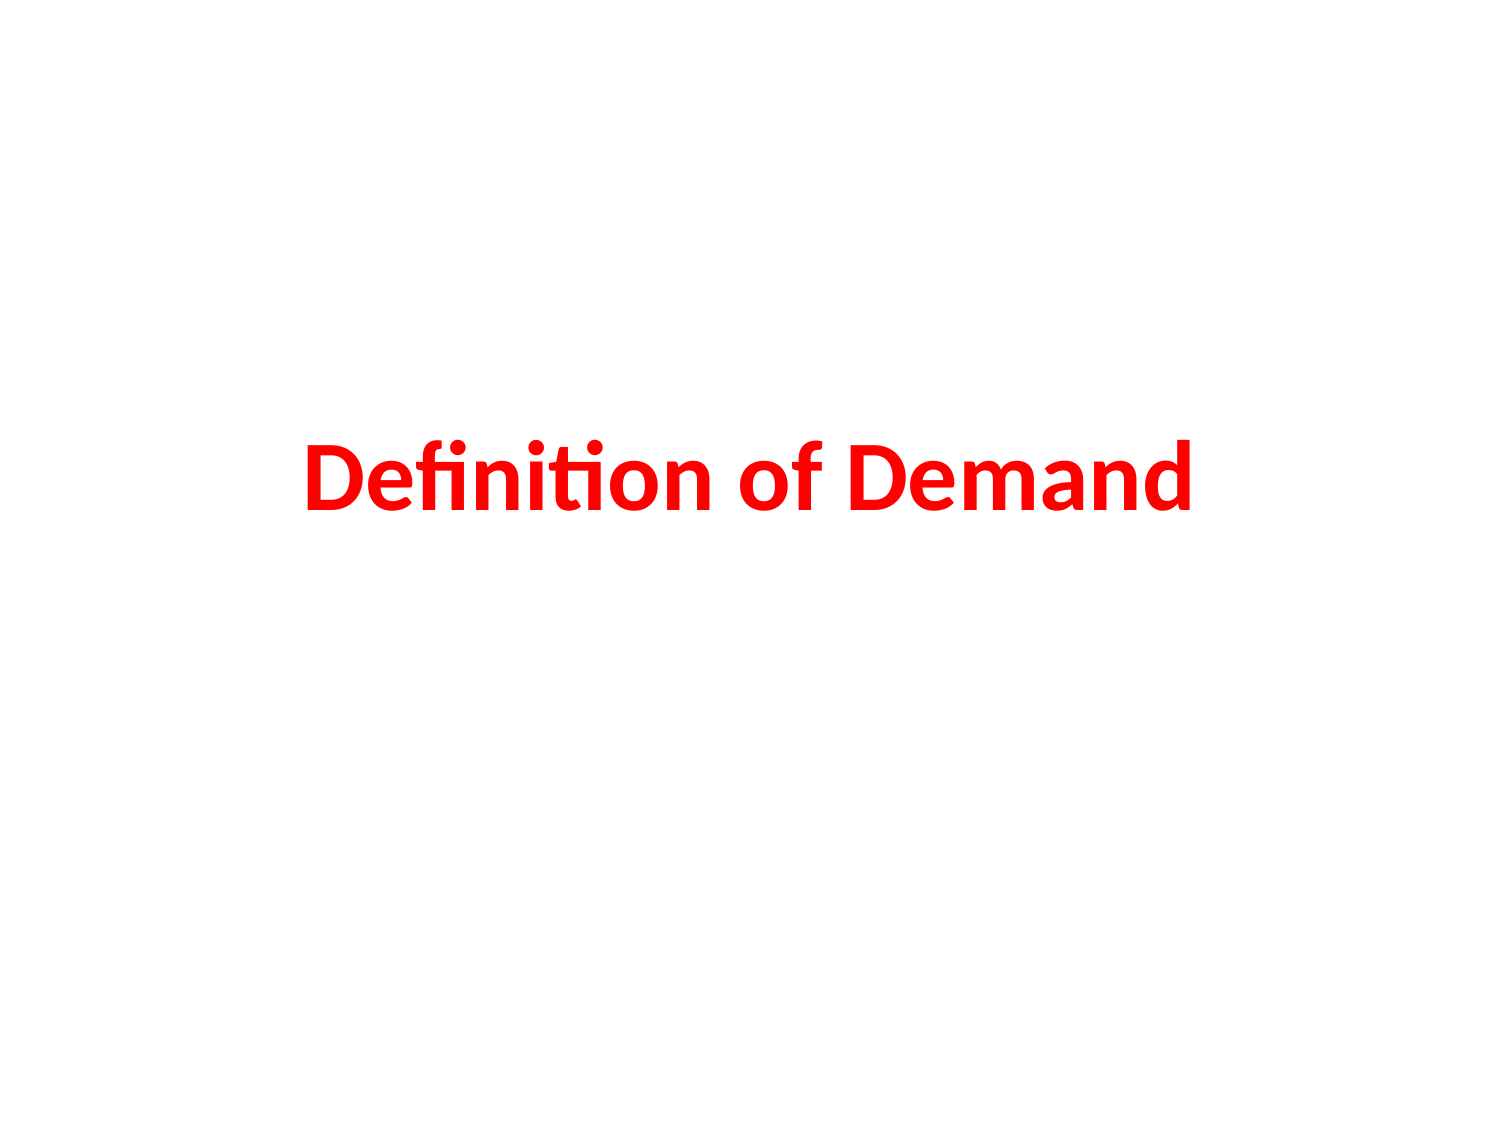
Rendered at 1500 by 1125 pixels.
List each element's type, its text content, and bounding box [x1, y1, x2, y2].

title Definition of Demand [112, 349, 1388, 591]
